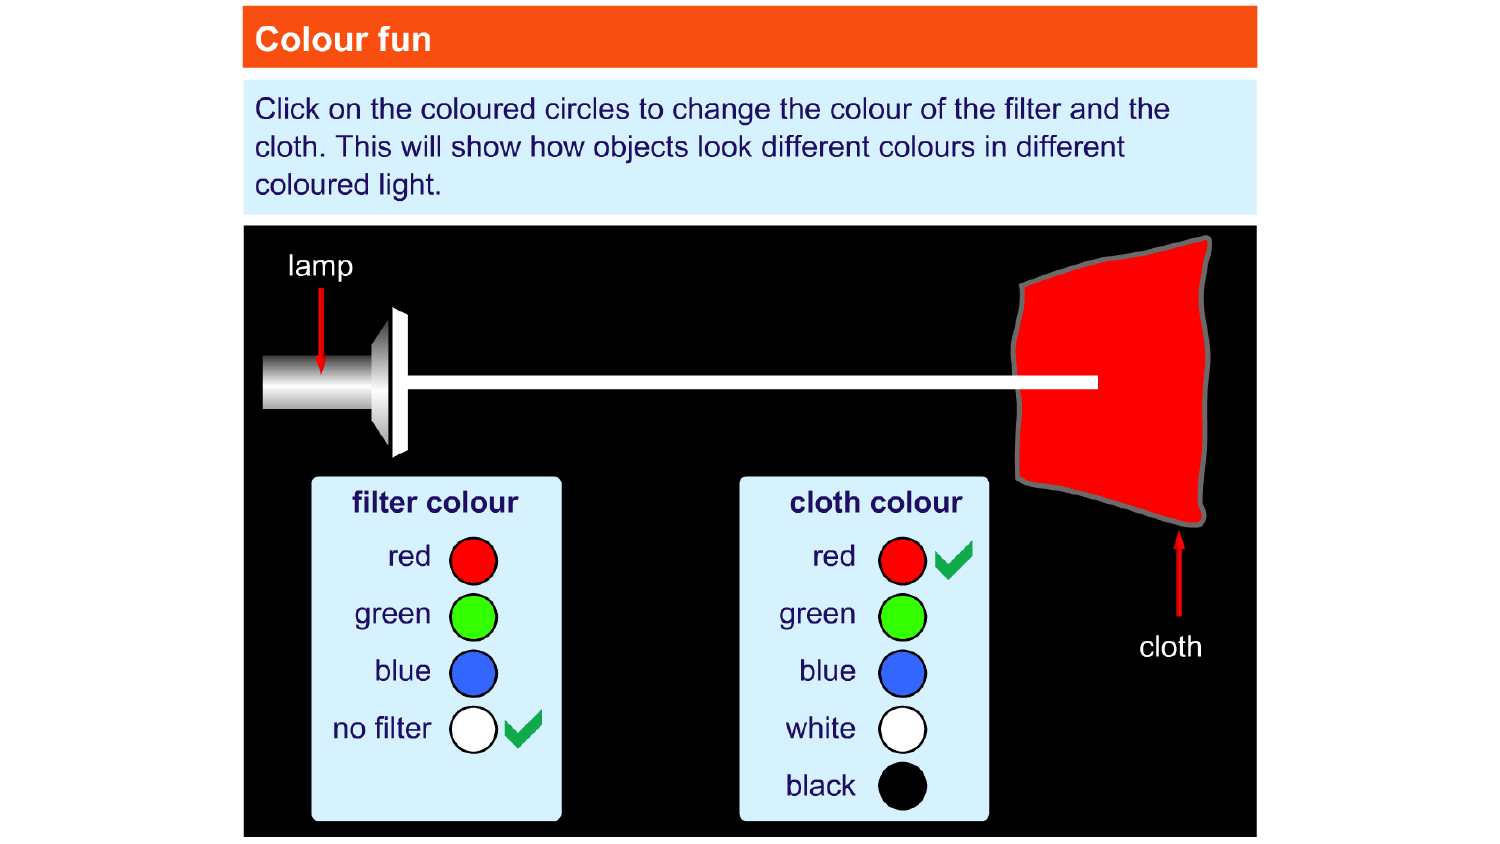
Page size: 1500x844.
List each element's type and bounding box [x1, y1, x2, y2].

picture [238, 0, 1262, 844]
